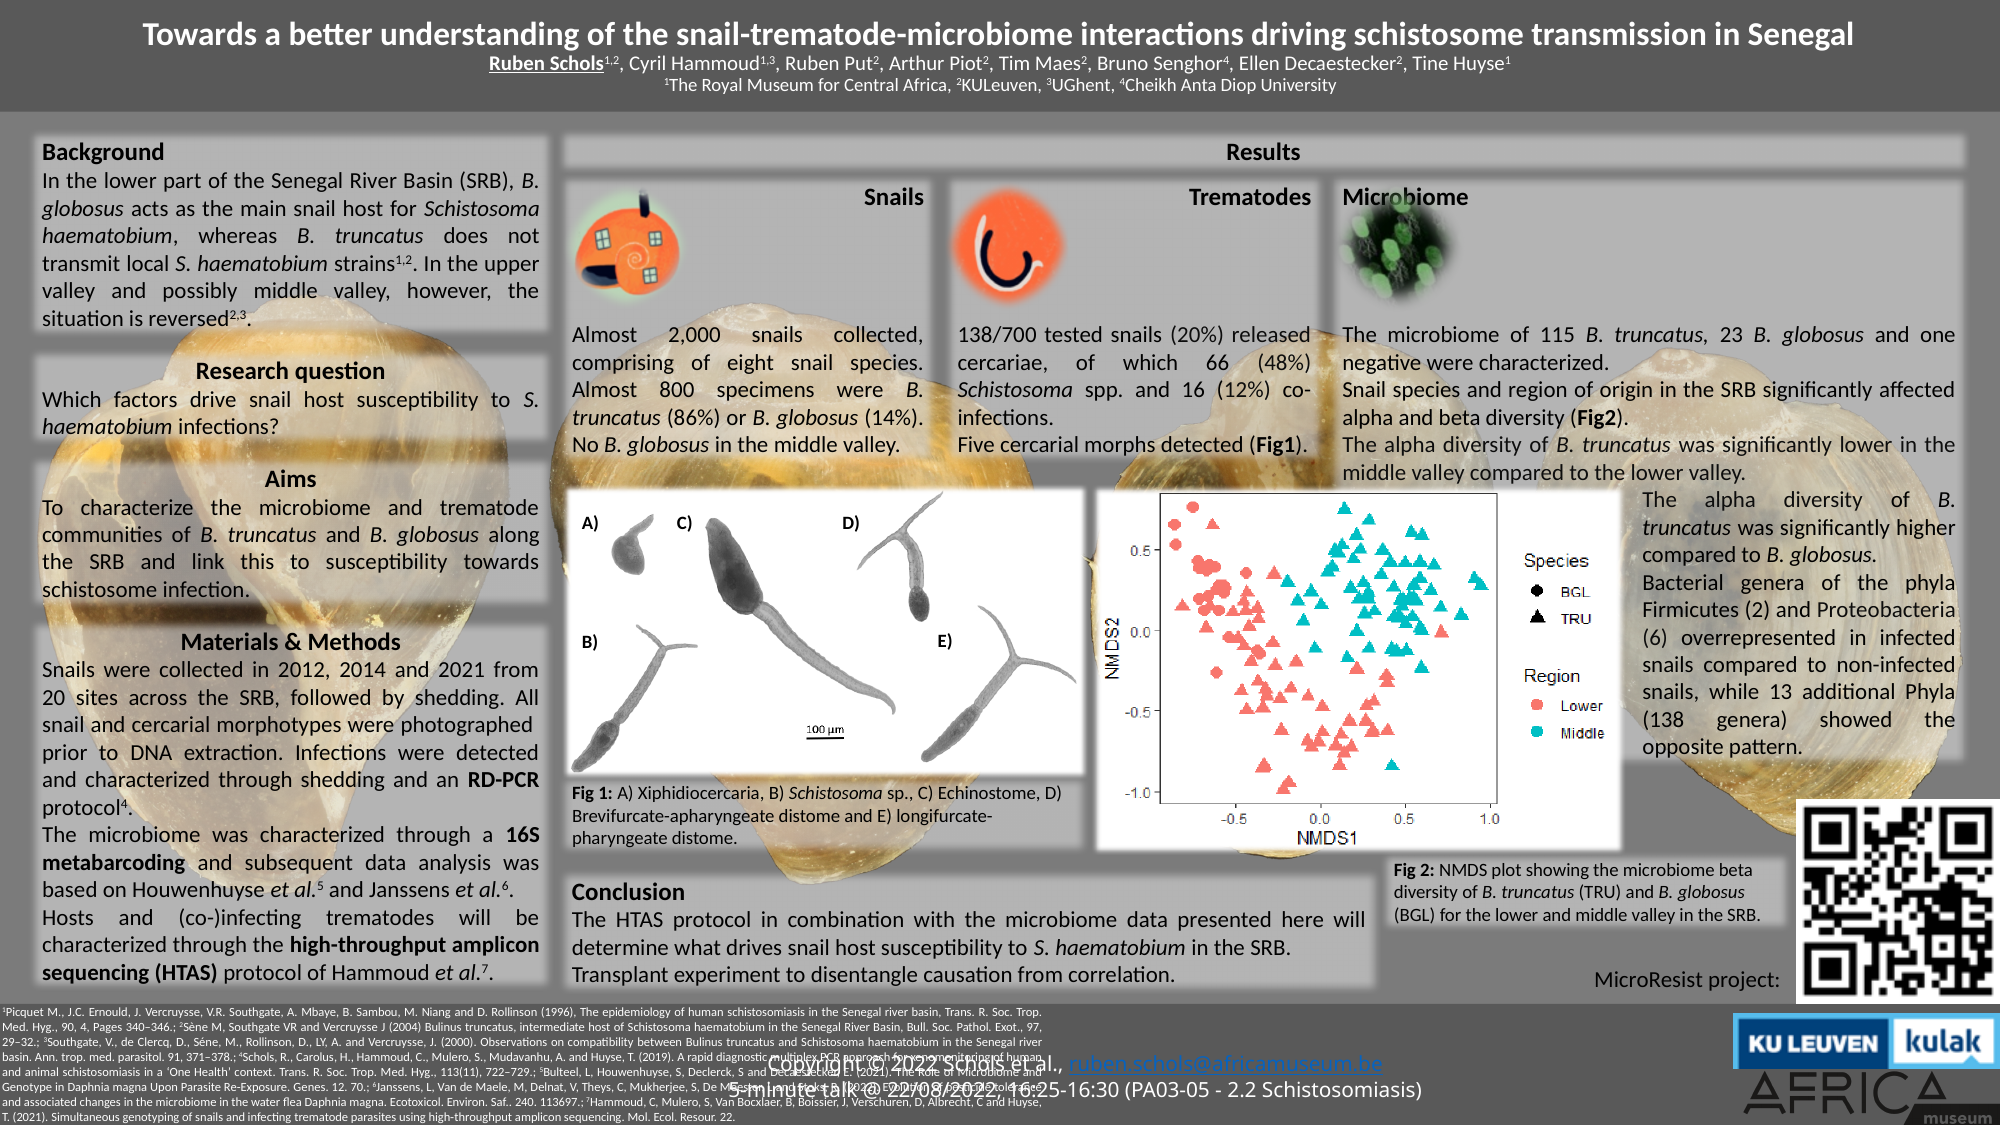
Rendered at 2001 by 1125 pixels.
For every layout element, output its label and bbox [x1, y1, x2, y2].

text_box [560, 483, 1089, 780]
picture [0, 0, 2000, 1125]
